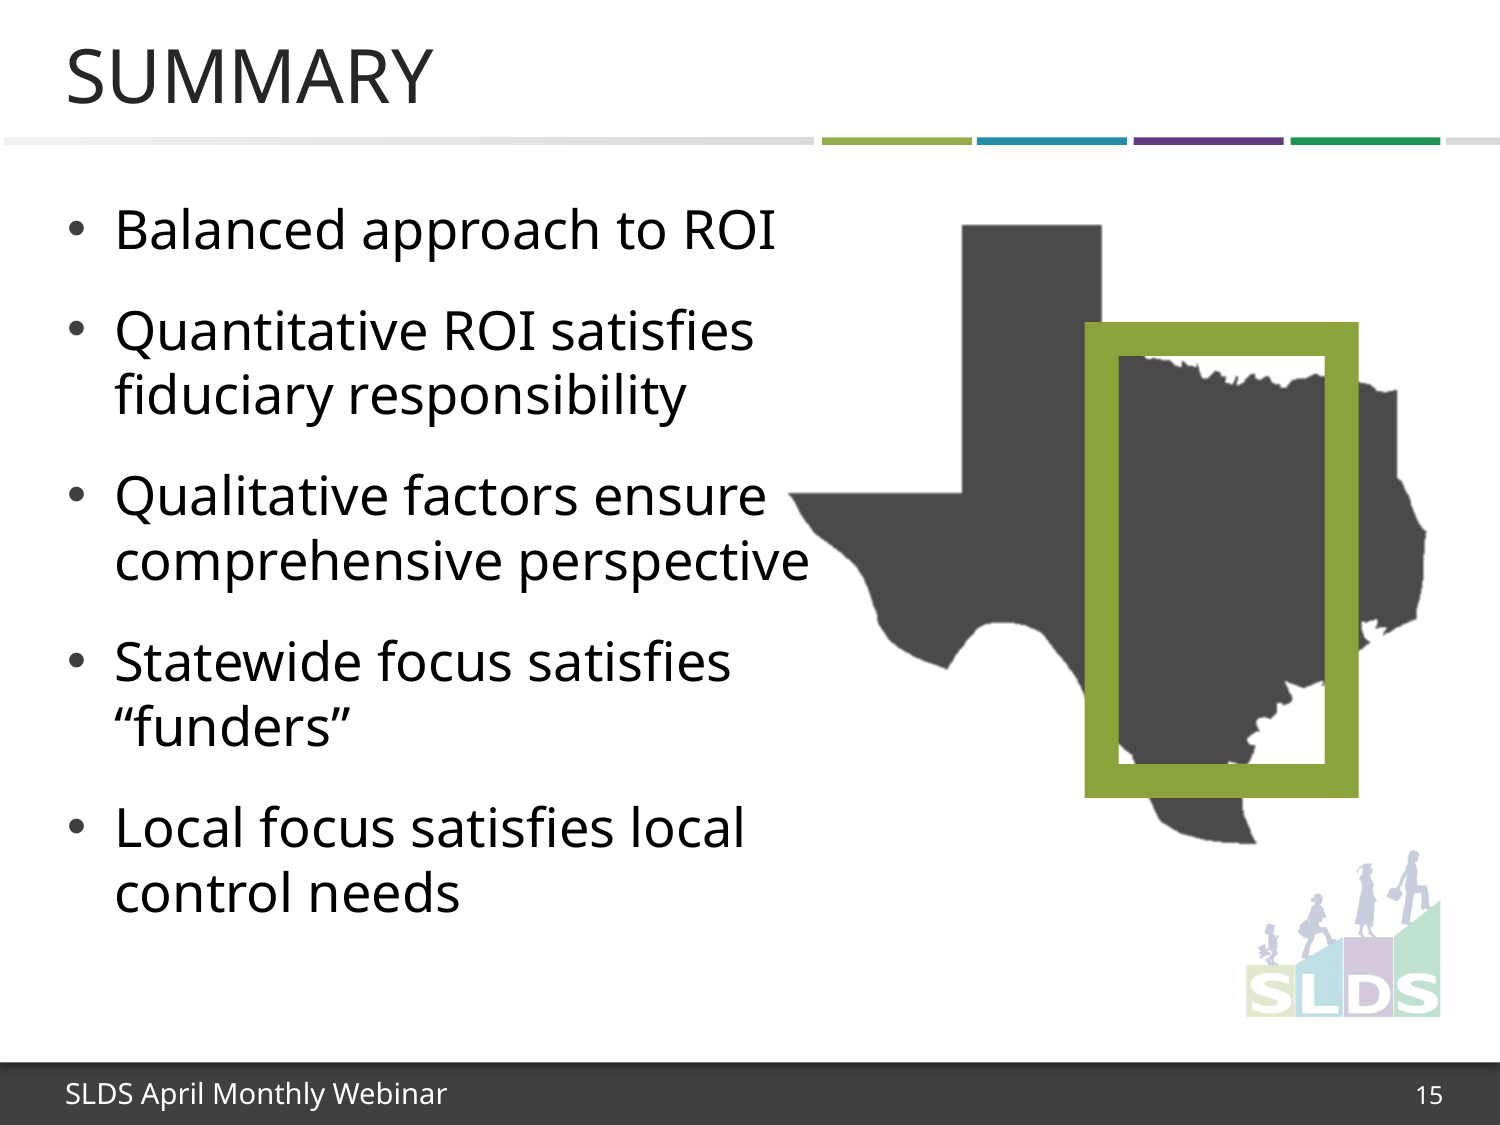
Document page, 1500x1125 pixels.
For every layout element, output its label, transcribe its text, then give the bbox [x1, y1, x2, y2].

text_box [787, 124, 1496, 949]
slide_number 15 [1108, 1067, 1459, 1125]
list Balanced approach to ROI Quantitative ROI satisfies fiduciary responsibility Qualitative factors ensure comprehensive perspective Statewide focus satisfies “funders” Local focus satisfies local control needs [52, 187, 782, 930]
title Summary [50, 8, 1450, 138]
